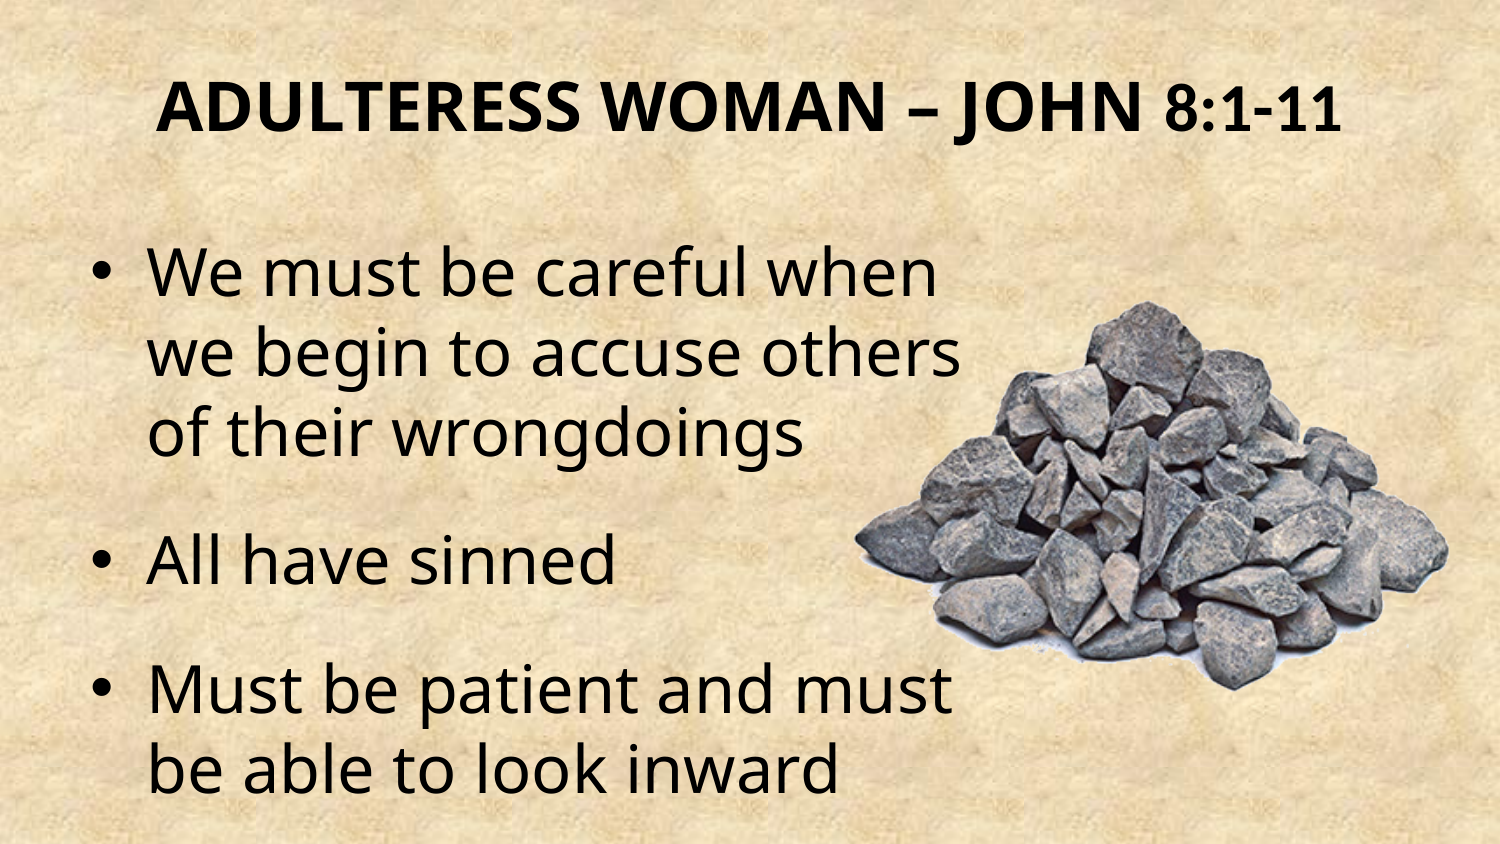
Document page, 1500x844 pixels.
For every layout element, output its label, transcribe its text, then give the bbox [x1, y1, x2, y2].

title ADULTERESS WOMAN – JOHN 8:1-11 [75, 33, 1425, 175]
picture [0, 0, 1500, 844]
list We must be careful when we begin to accuse others of their wrongdoings All have sinned Must be patient and must be able to look inward [75, 221, 1038, 822]
